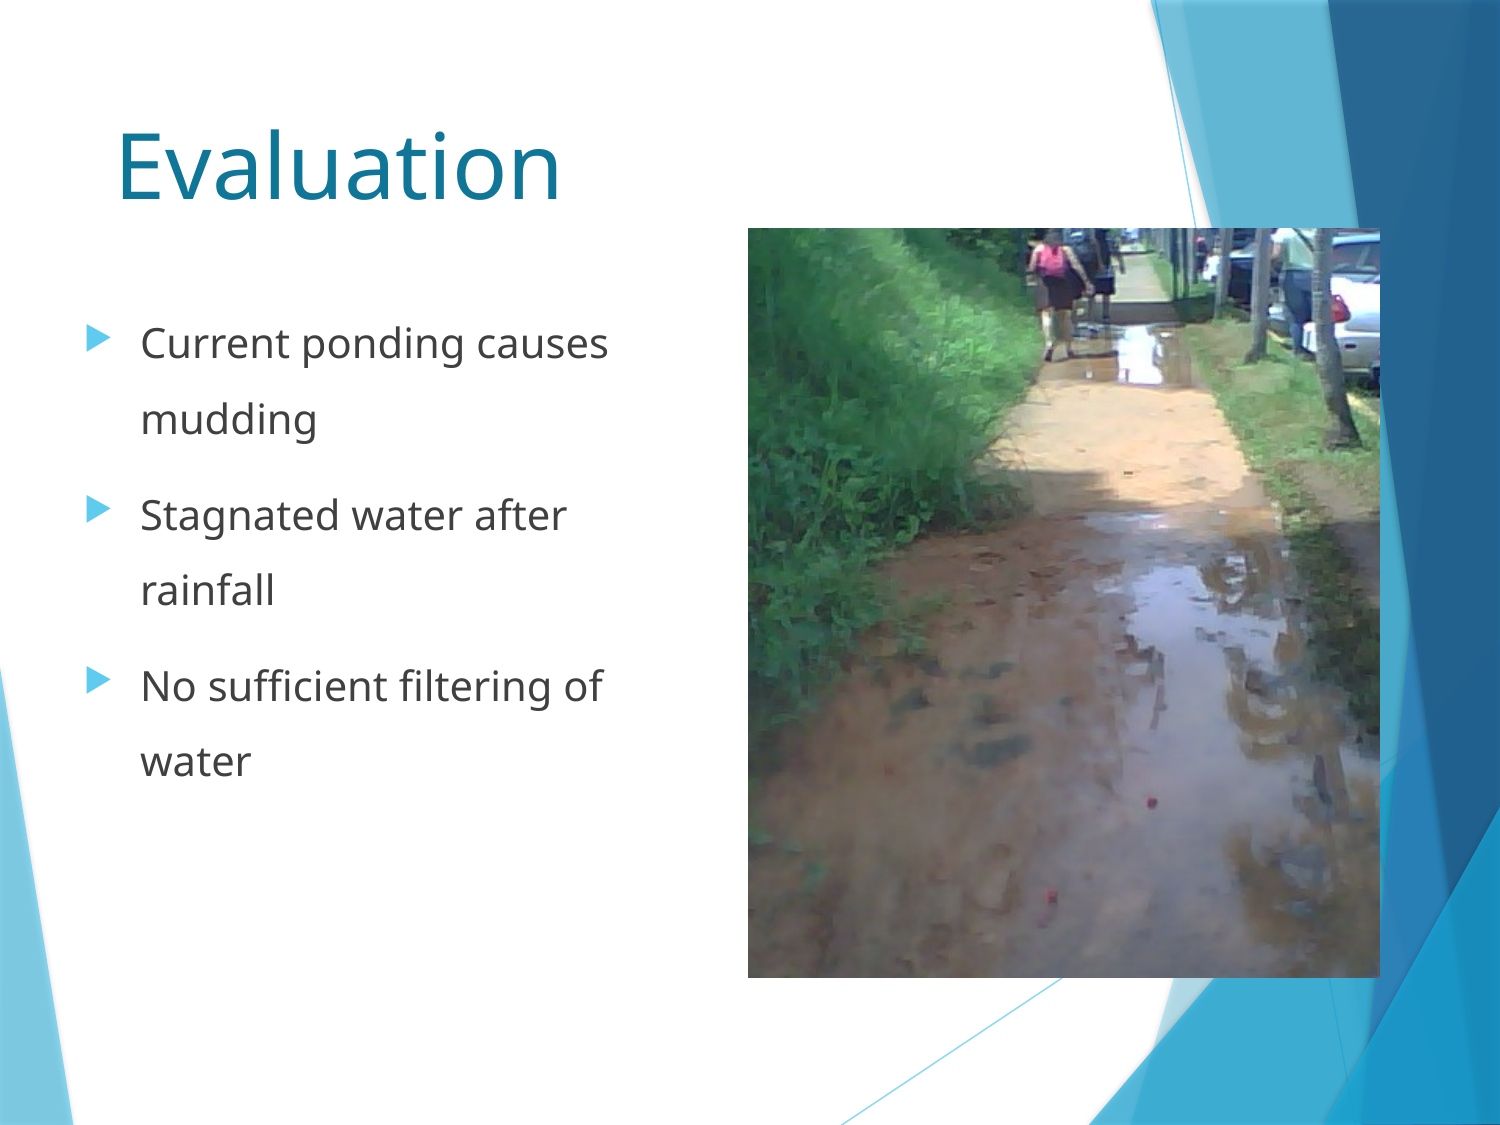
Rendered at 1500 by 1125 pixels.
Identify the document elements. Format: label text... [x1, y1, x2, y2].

list Current ponding causes mudding Stagnated water after rainfall No sufficient filtering of water [68, 284, 727, 922]
picture [747, 227, 1381, 979]
title Evaluation [99, 99, 1142, 317]
